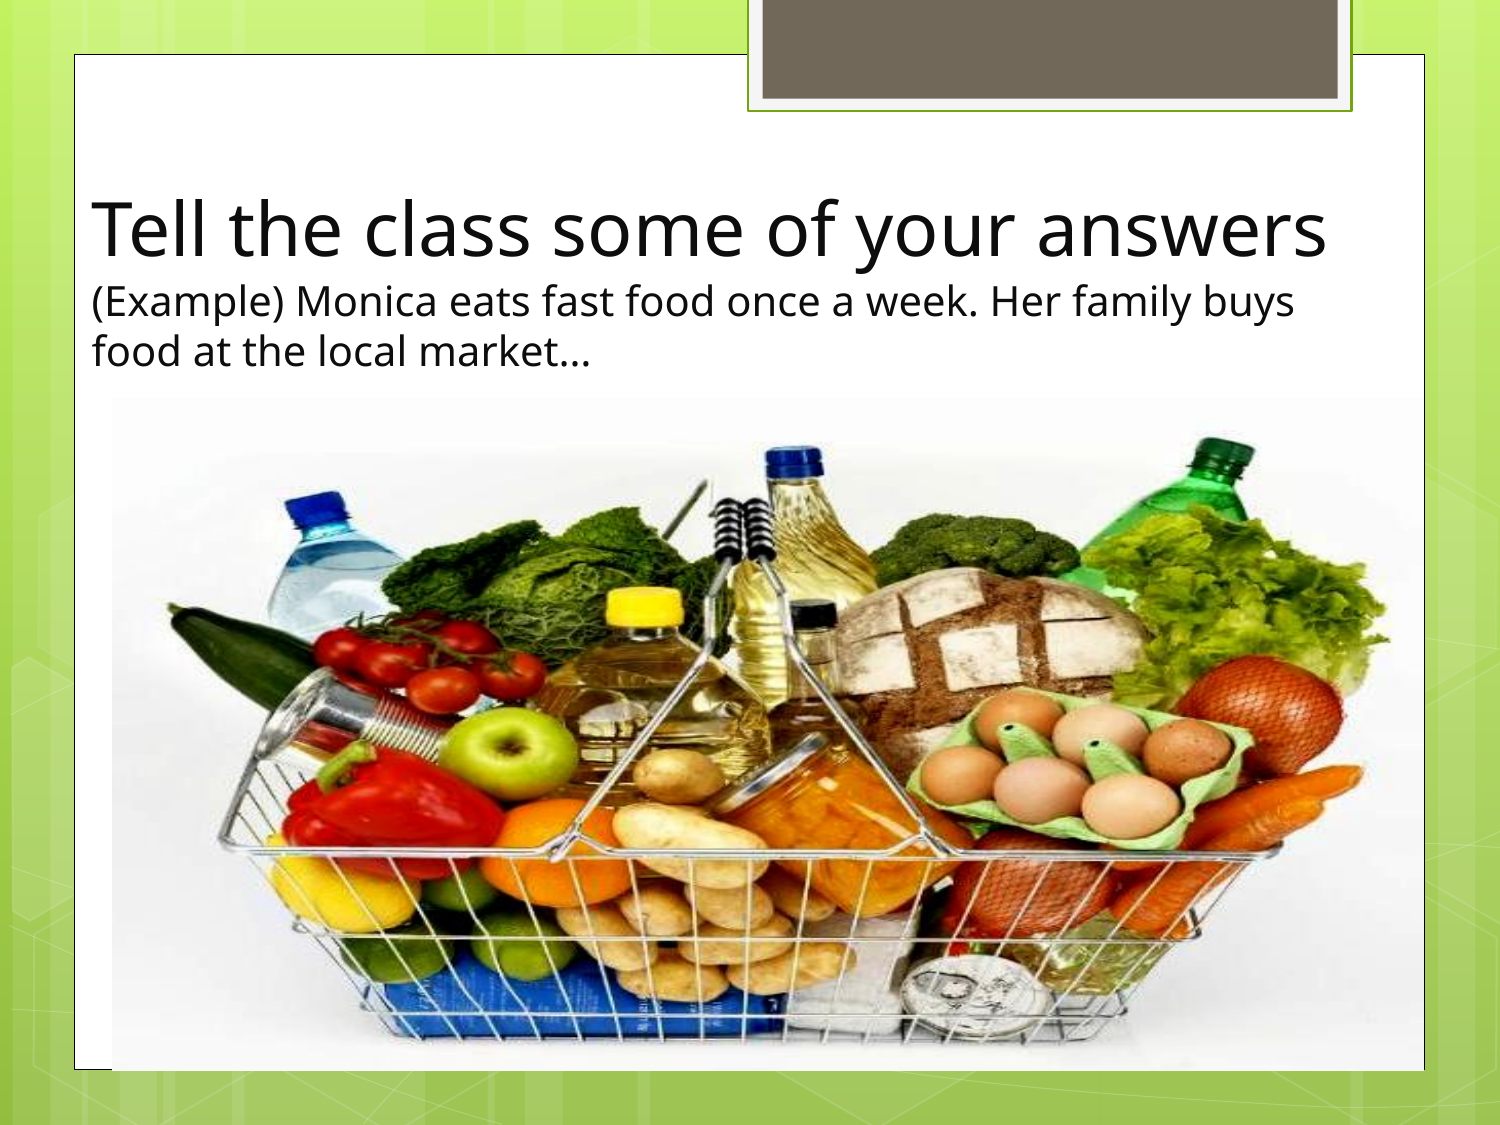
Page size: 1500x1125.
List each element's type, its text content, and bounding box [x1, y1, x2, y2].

picture [111, 396, 1424, 1071]
title Tell the class some of your answers [76, 160, 1424, 279]
list (Example) Monica eats fast food once a week. Her family buys food at the local market… [76, 267, 1400, 950]
